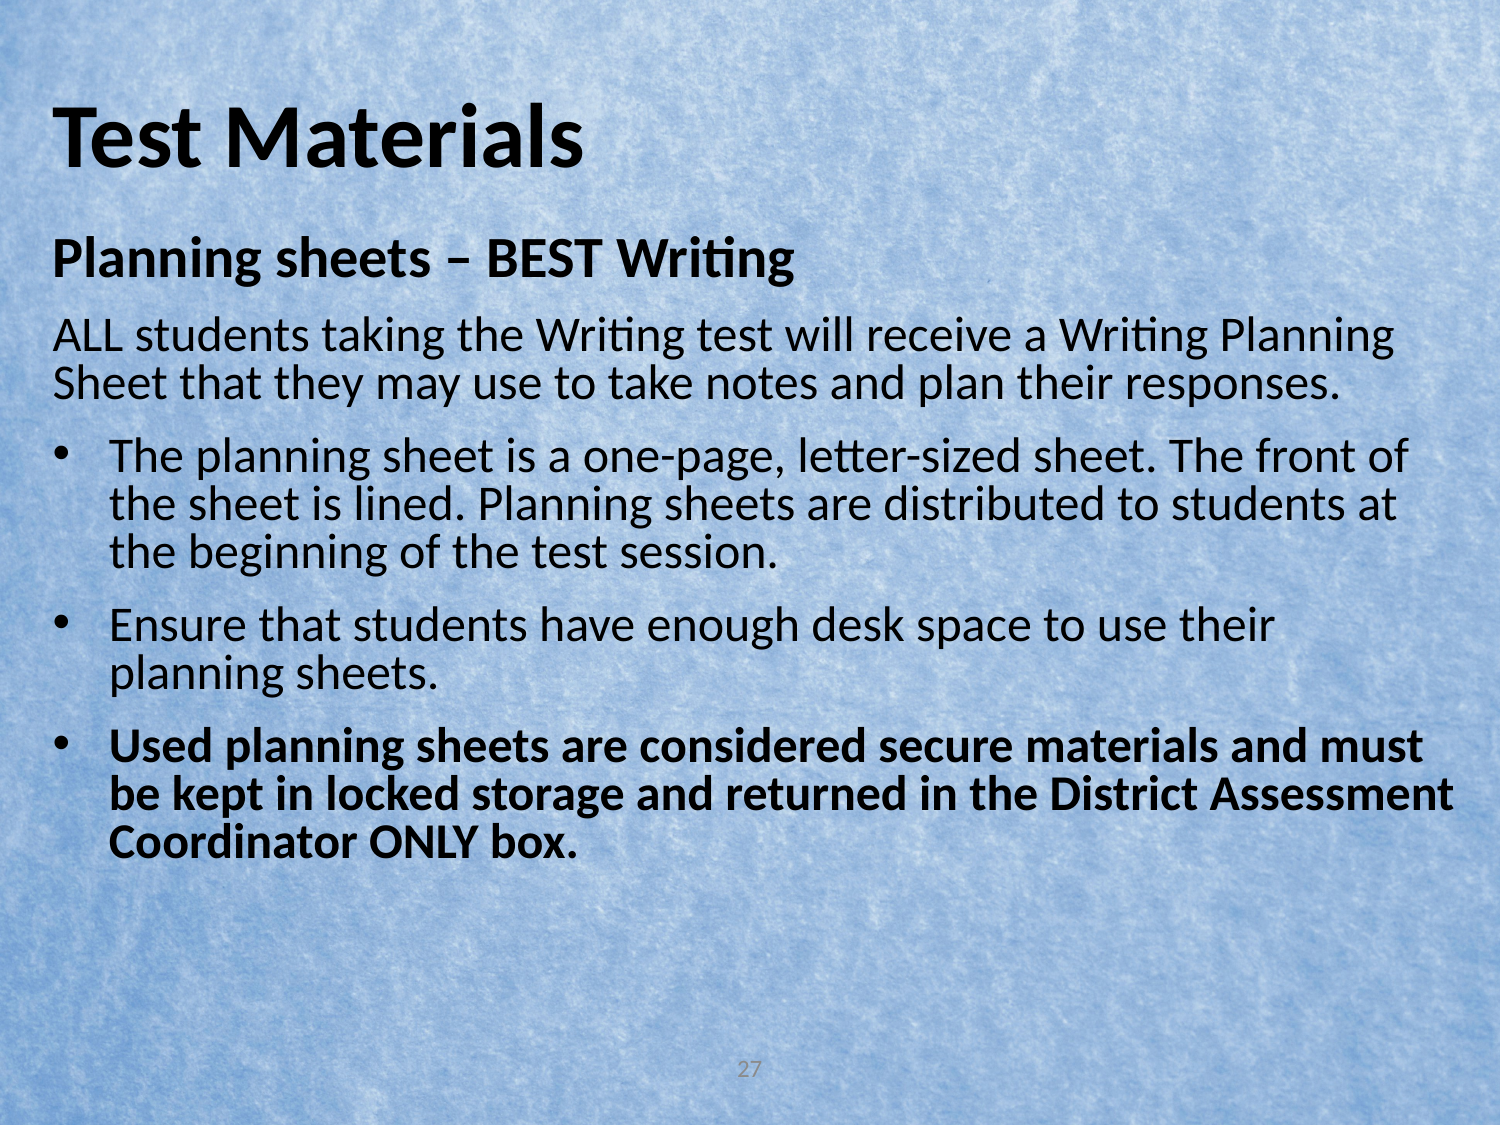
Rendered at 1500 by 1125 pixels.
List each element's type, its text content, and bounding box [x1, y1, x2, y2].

picture [0, 0, 1500, 1125]
list Planning sheets – BEST Writing ALL students taking the Writing test will receive a Writing Planning Sheet that they may use to take notes and plan their responses. The planning sheet is a one-page, letter-sized sheet. The front of the sheet is lined. Planning sheets are distributed to students at the beginning of the test session. Ensure that students have enough desk space to use their planning sheets. Used planning sheets are considered secure materials and must be kept in locked storage and returned in the District Assessment Coordinator ONLY box. [37, 224, 1475, 975]
slide_number 27 [512, 1037, 988, 1098]
title Test Materials [37, 41, 1150, 222]
